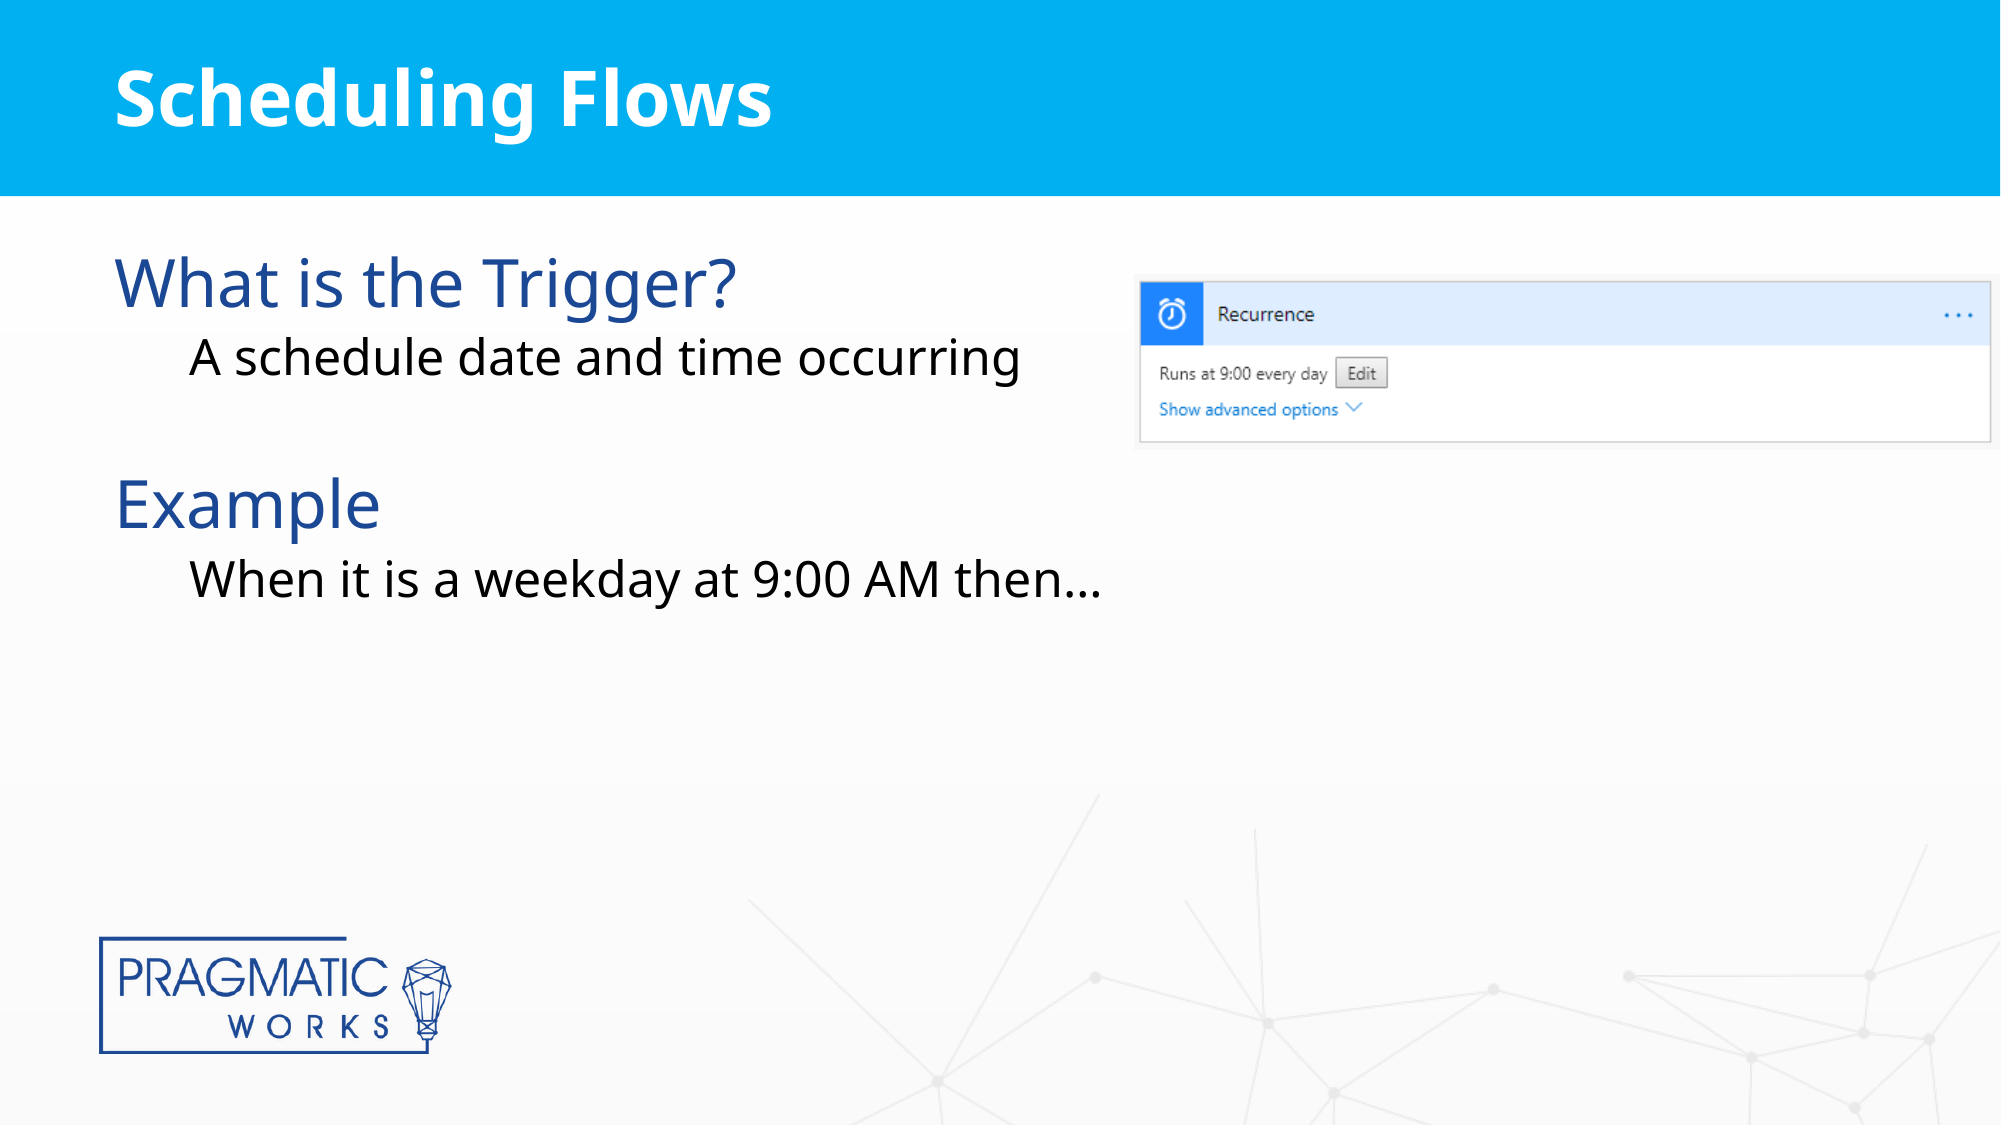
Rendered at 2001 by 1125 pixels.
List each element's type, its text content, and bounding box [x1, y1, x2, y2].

picture [99, 936, 452, 1054]
title Scheduling Flows [99, 46, 1120, 151]
list What is the Trigger? A schedule date and time occurring Example When it is a weekday at 9:00 AM then… [99, 242, 1825, 844]
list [1134, 274, 2000, 450]
